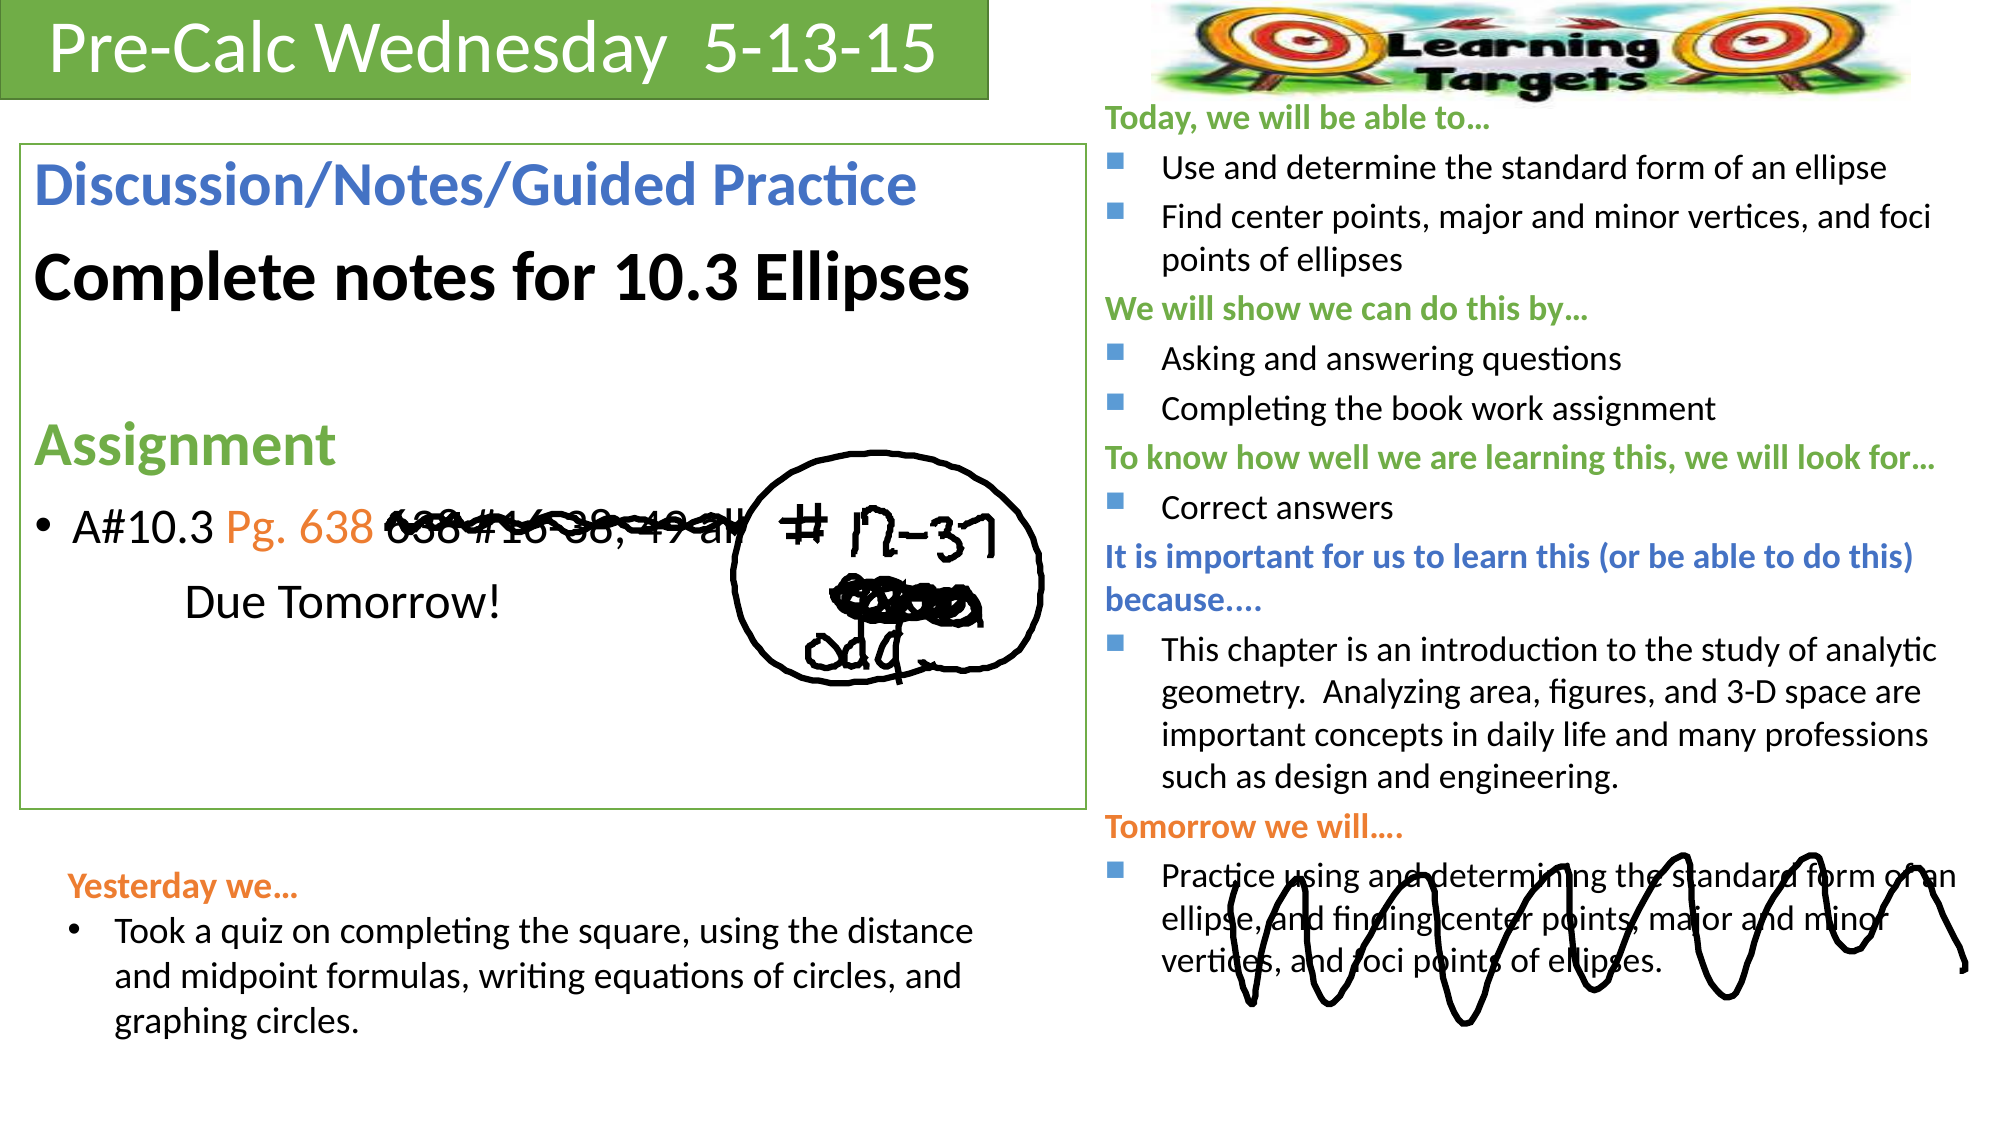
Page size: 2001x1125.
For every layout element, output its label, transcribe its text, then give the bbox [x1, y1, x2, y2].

title Pre-Calc Wednesday 5-13-15 [0, 0, 989, 100]
text_box [386, 513, 745, 534]
text_box [732, 452, 1043, 684]
text_box [877, 632, 897, 668]
text_box Discussion/Notes/Guided Practice Complete notes for 10.3 Ellipses Assignment A#10.3 Pg. 638 638 #16-38, 49 all Due Tomorrow! [19, 143, 1087, 810]
text_box [860, 618, 870, 668]
text_box [1229, 854, 1966, 1025]
text_box Yesterday we… Took a quiz on completing the square, using the distance and midpoint formulas, writing equations of circles, and graphing circles. [52, 854, 1053, 1049]
text_box [895, 613, 904, 685]
text_box Today, we will be able to… Use and determine the standard form of an ellipse Find center points, major and minor vertices, and foci points of ellipses We will show we can do this by… Asking and answering questions Completing the book work assignment To know how well we are learning this, we will look for… Correct answers It is important for us to learn this (or be able to do this) because.... This chapter is an introduction to the study of analytic geometry. Analyzing area, figures, and 3-D space are important concepts in daily life and many professions such as design and engineering. Tomorrow we will…. Practice using and determining the standard form of an ellipse, and finding center points, major and minor vertices, and foci points of ellipses. [1090, 86, 2000, 282]
text_box [832, 578, 980, 626]
text_box [807, 635, 843, 669]
picture [1151, 0, 1911, 109]
text_box [843, 639, 863, 668]
